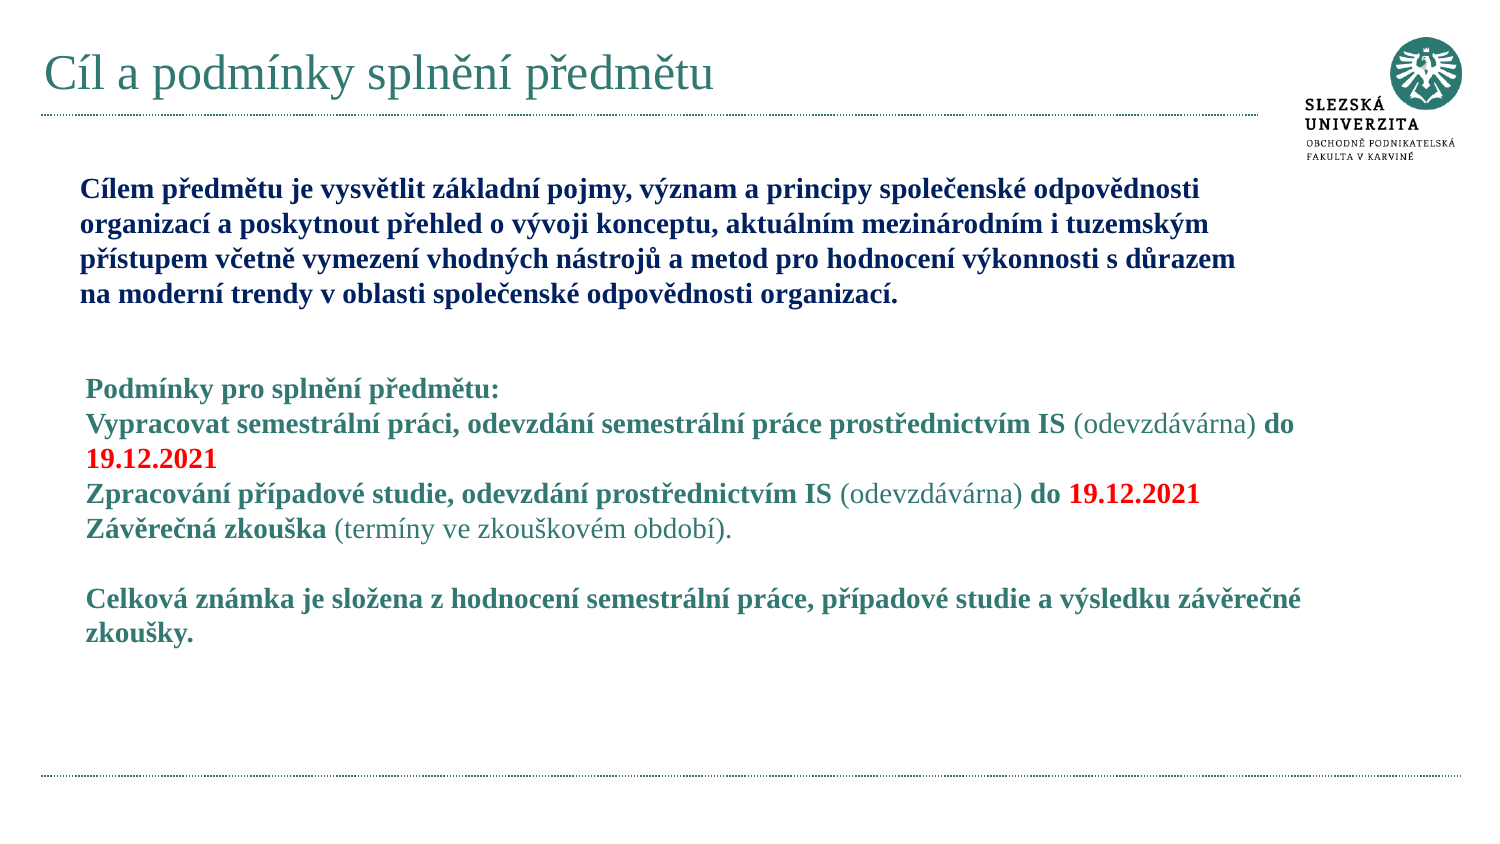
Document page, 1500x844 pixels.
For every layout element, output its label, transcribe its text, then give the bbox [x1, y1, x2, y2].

picture [1305, 37, 1462, 160]
title Cíl a podmínky splnění předmětu [29, 32, 833, 116]
text_box Cílem předmětu je vysvětlit základní pojmy, význam a principy společenské odpovědnosti organizací a poskytnout přehled o vývoji konceptu, aktuálním mezinárodním i tuzemským přístupem včetně vymezení vhodných nástrojů a metod pro hodnocení výkonnosti s důrazem na moderní trendy v oblasti společenské odpovědnosti organizací. [64, 161, 1270, 446]
list Podmínky pro splnění předmětu: Vypracovat semestrální práci, odevzdání semestrální práce prostřednictvím IS (odevzdávárna) do 19.12.2021 Zpracování případové studie, odevzdání prostřednictvím IS (odevzdávárna) do 19.12.2021 Závěrečná zkouška (termíny ve zkouškovém období). Celková známka je složena z hodnocení semestrální práce, případové studie a výsledku závěrečné zkoušky. [70, 326, 1430, 658]
